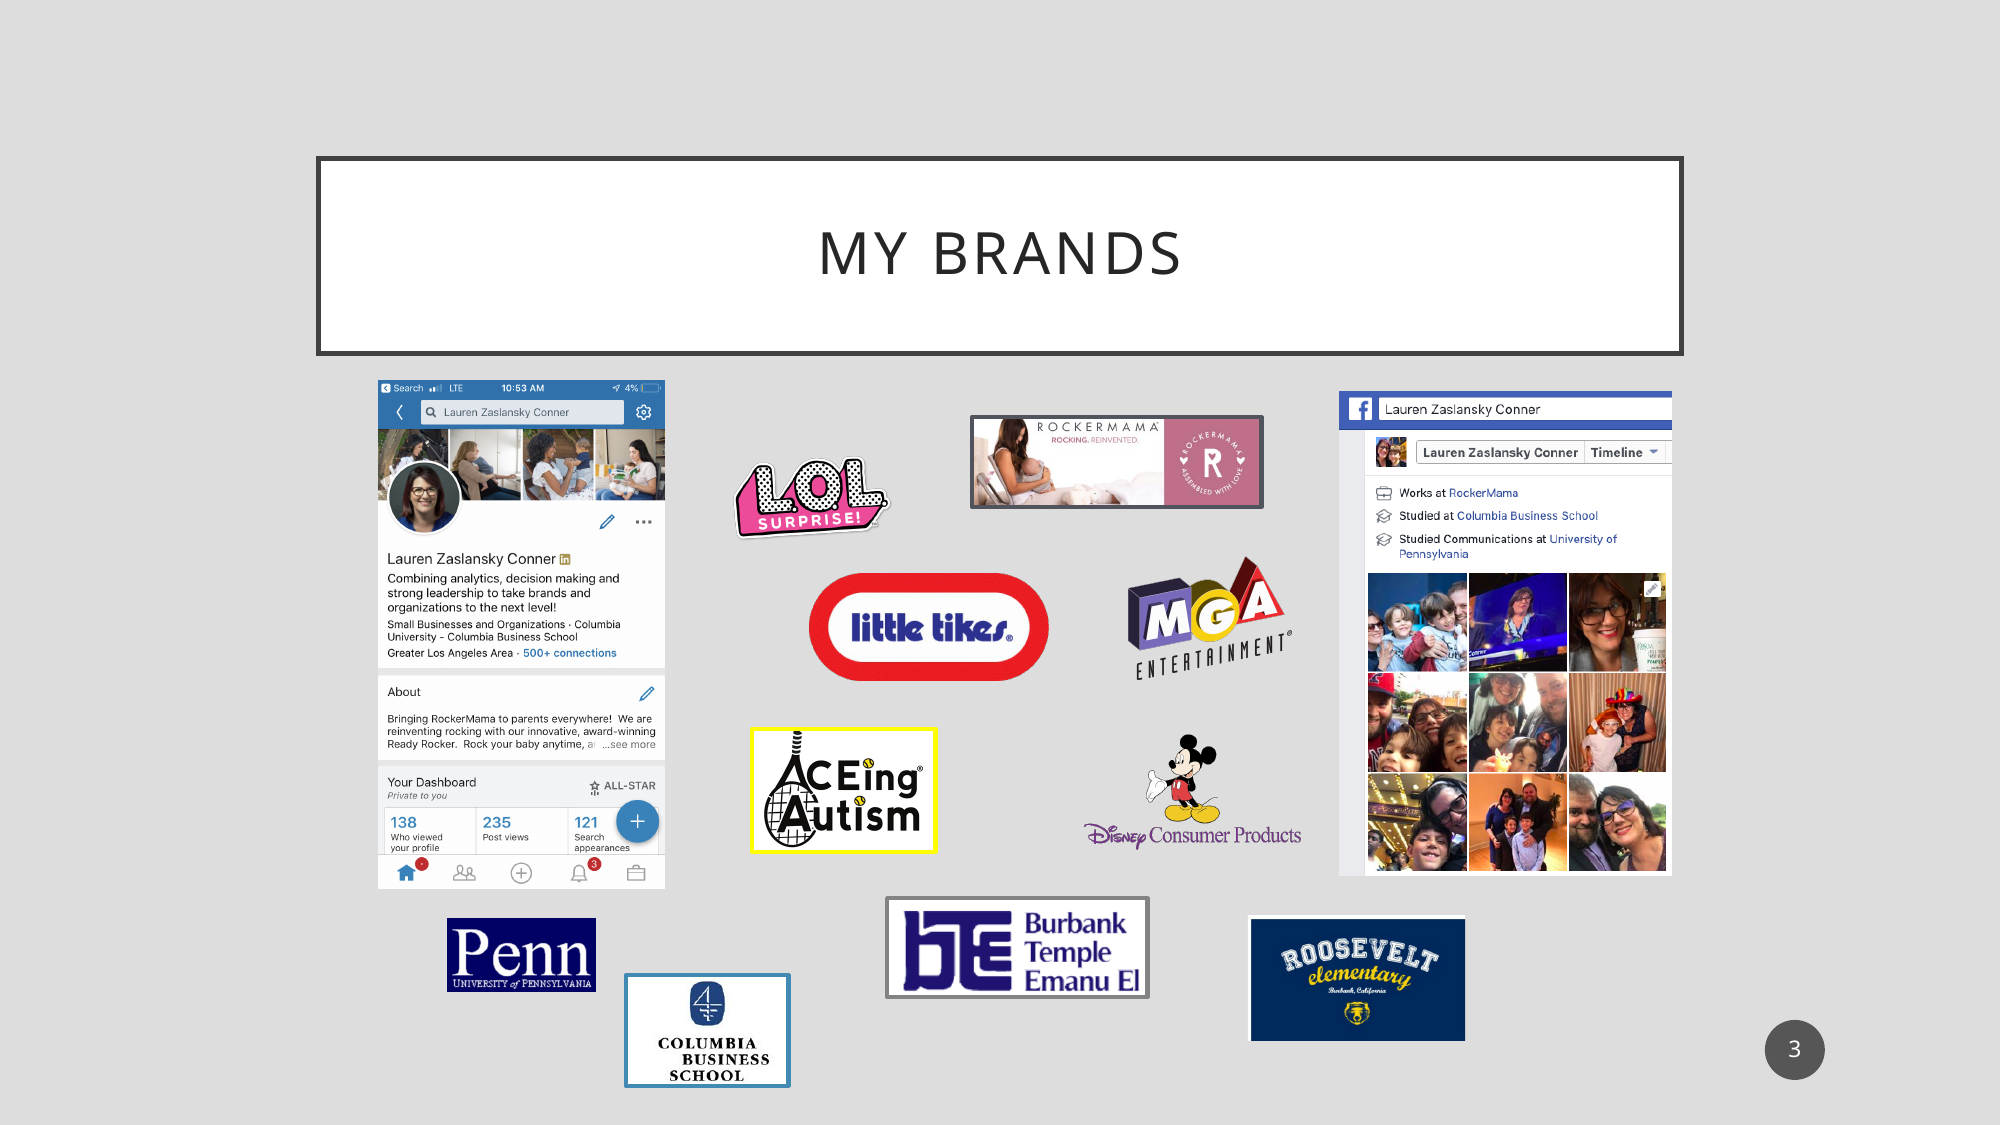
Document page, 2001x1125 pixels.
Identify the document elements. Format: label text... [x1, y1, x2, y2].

title My BrandS [316, 156, 1684, 356]
picture [973, 419, 1260, 505]
picture [726, 450, 897, 547]
picture [1127, 556, 1292, 680]
picture [809, 573, 1049, 681]
picture [1339, 391, 1672, 876]
picture [378, 380, 665, 889]
picture [447, 918, 596, 992]
picture [1247, 915, 1466, 1041]
list [318, 433, 1682, 943]
picture [889, 900, 1146, 996]
picture [627, 977, 787, 1084]
picture [754, 730, 934, 850]
picture [1081, 732, 1305, 851]
slide_number 3 [1764, 1019, 1825, 1080]
